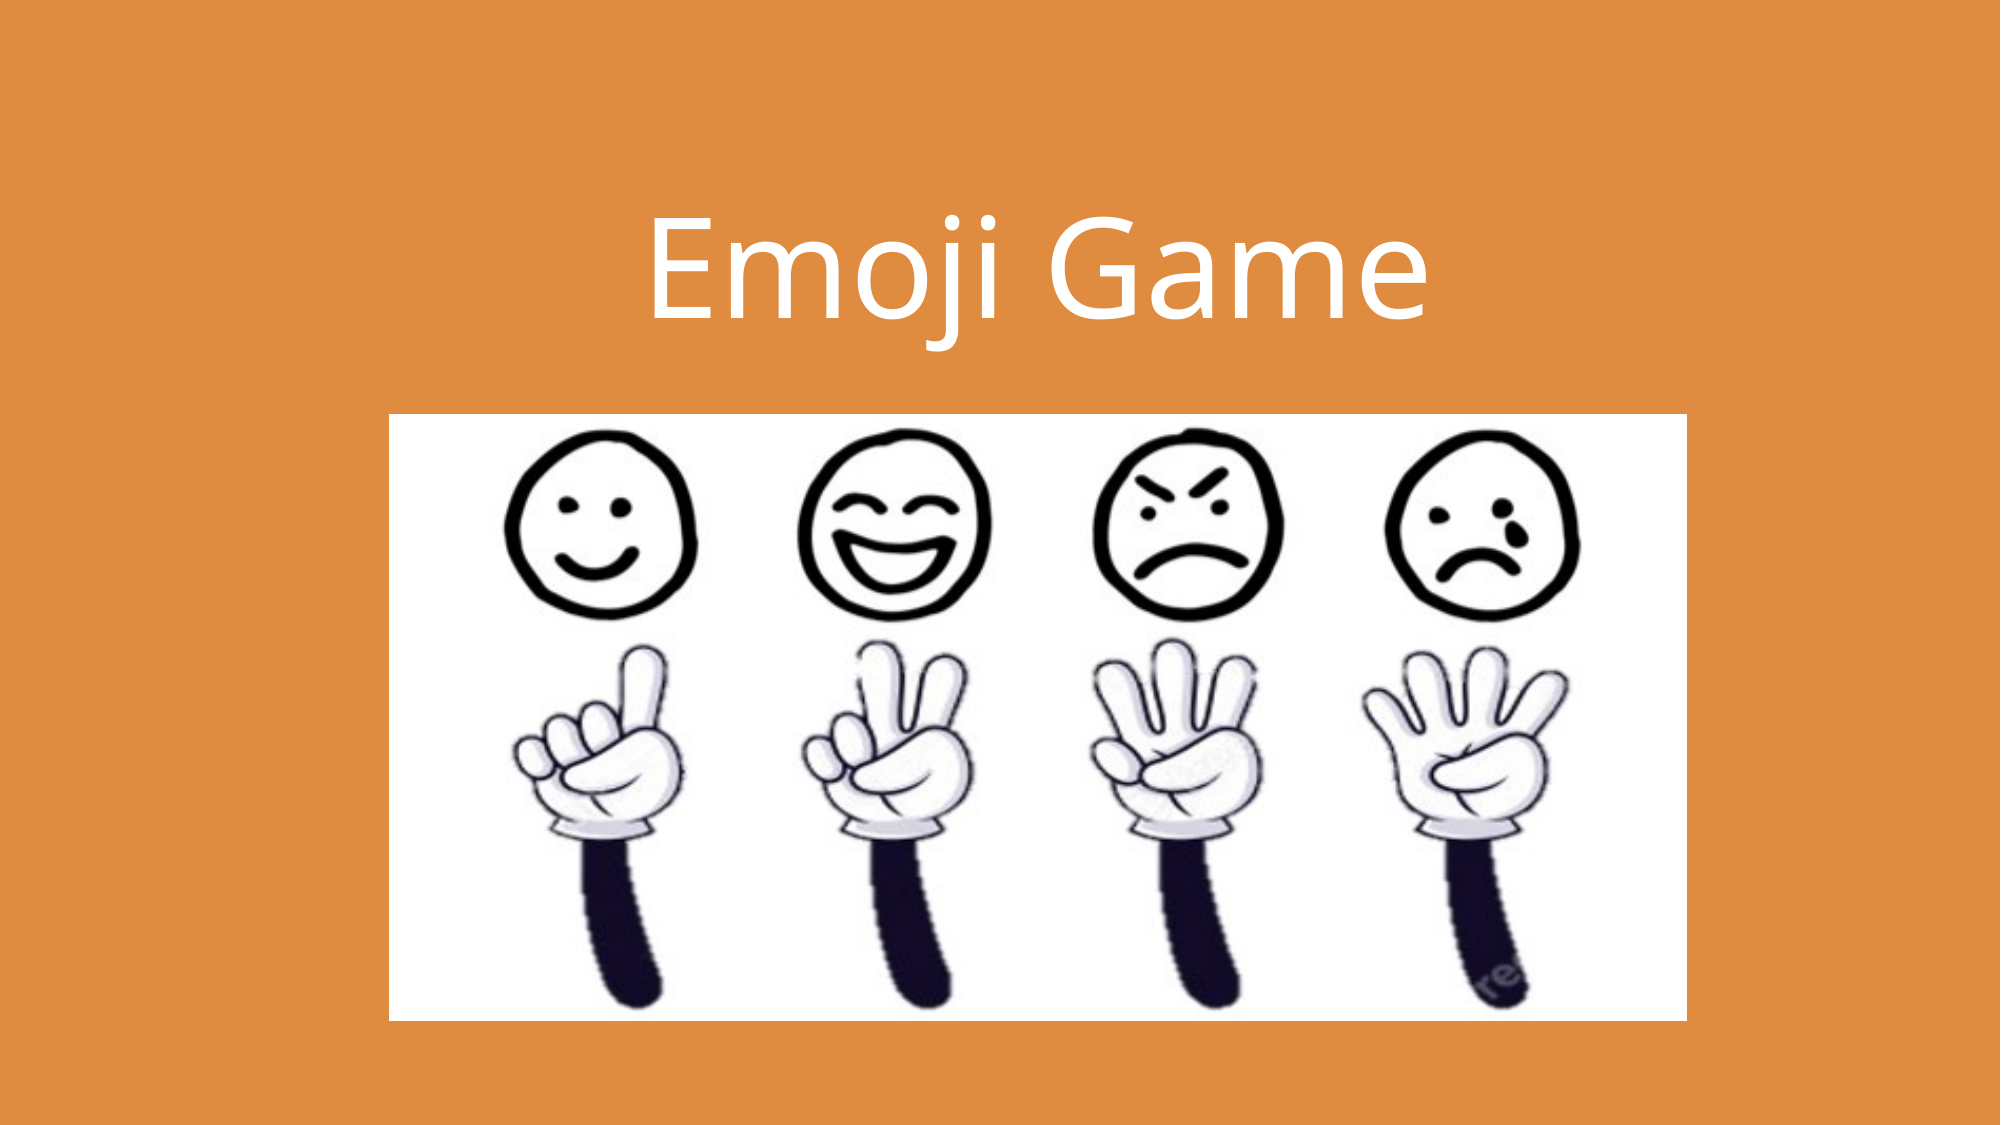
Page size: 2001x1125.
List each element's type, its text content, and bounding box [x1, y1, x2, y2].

list Emoji Game [438, 173, 1638, 361]
picture [389, 414, 1687, 1021]
